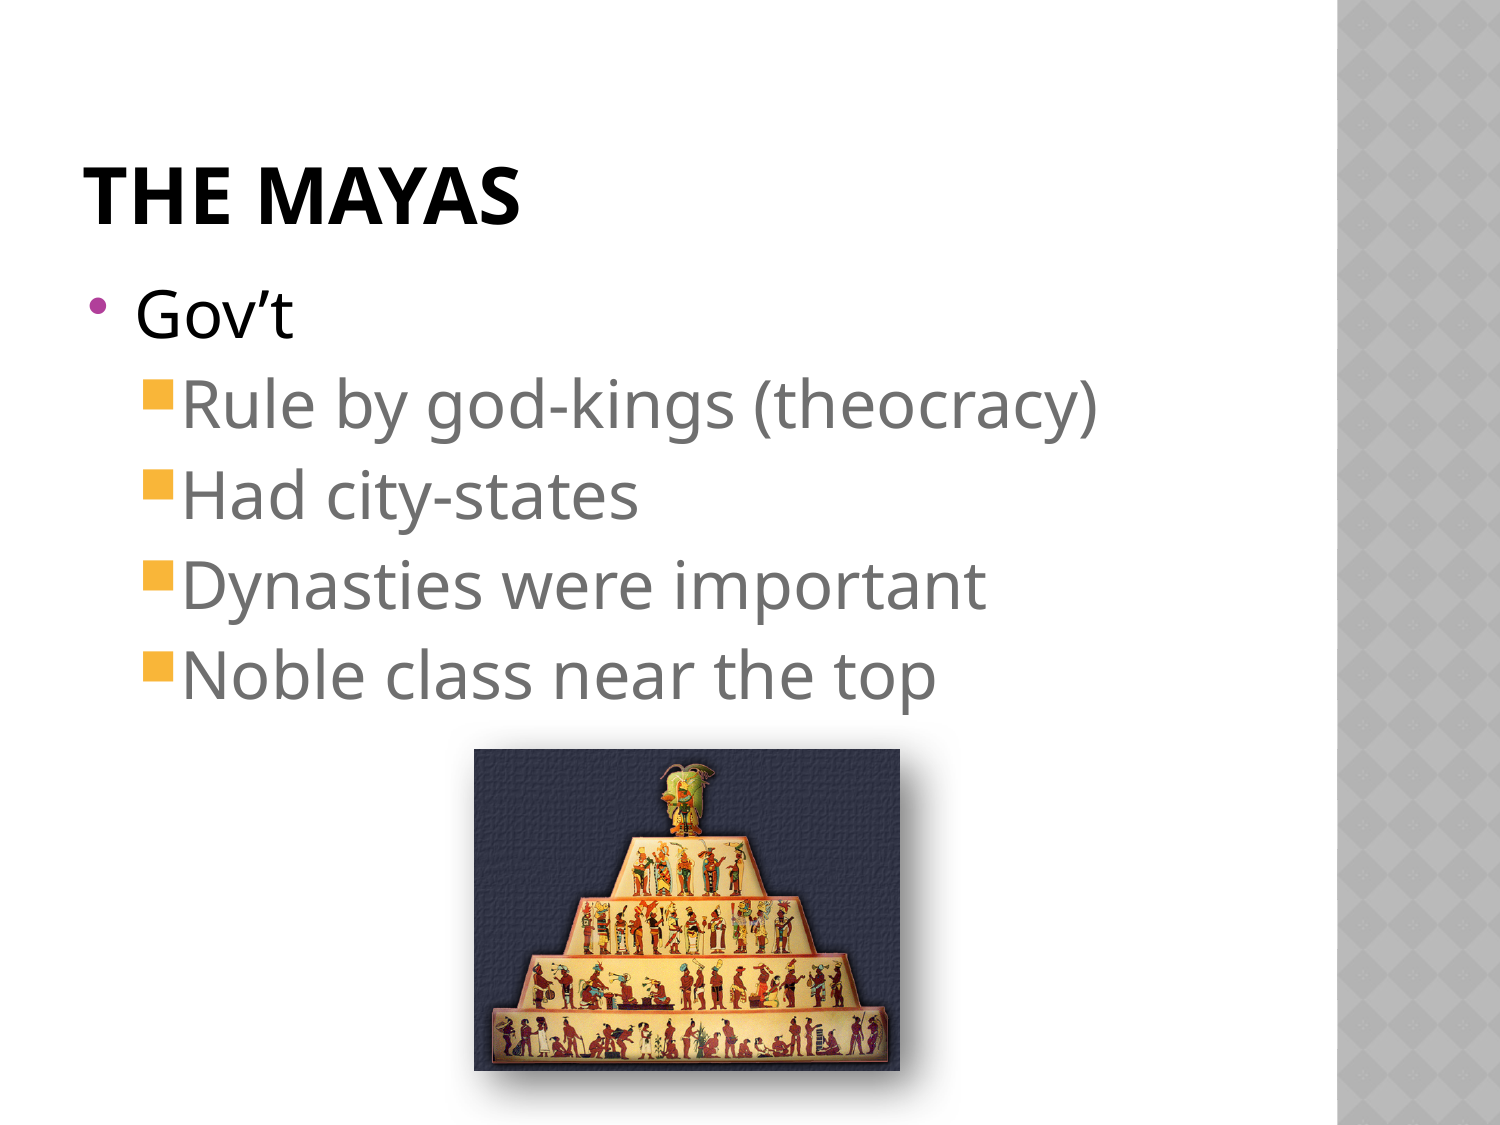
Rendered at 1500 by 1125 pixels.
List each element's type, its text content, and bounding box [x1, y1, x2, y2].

title The Mayas [75, 52, 1263, 240]
picture [474, 749, 901, 1071]
list Gov’t Rule by god-kings (theocracy) Had city-states Dynasties were important Noble class near the top [75, 264, 1263, 1059]
